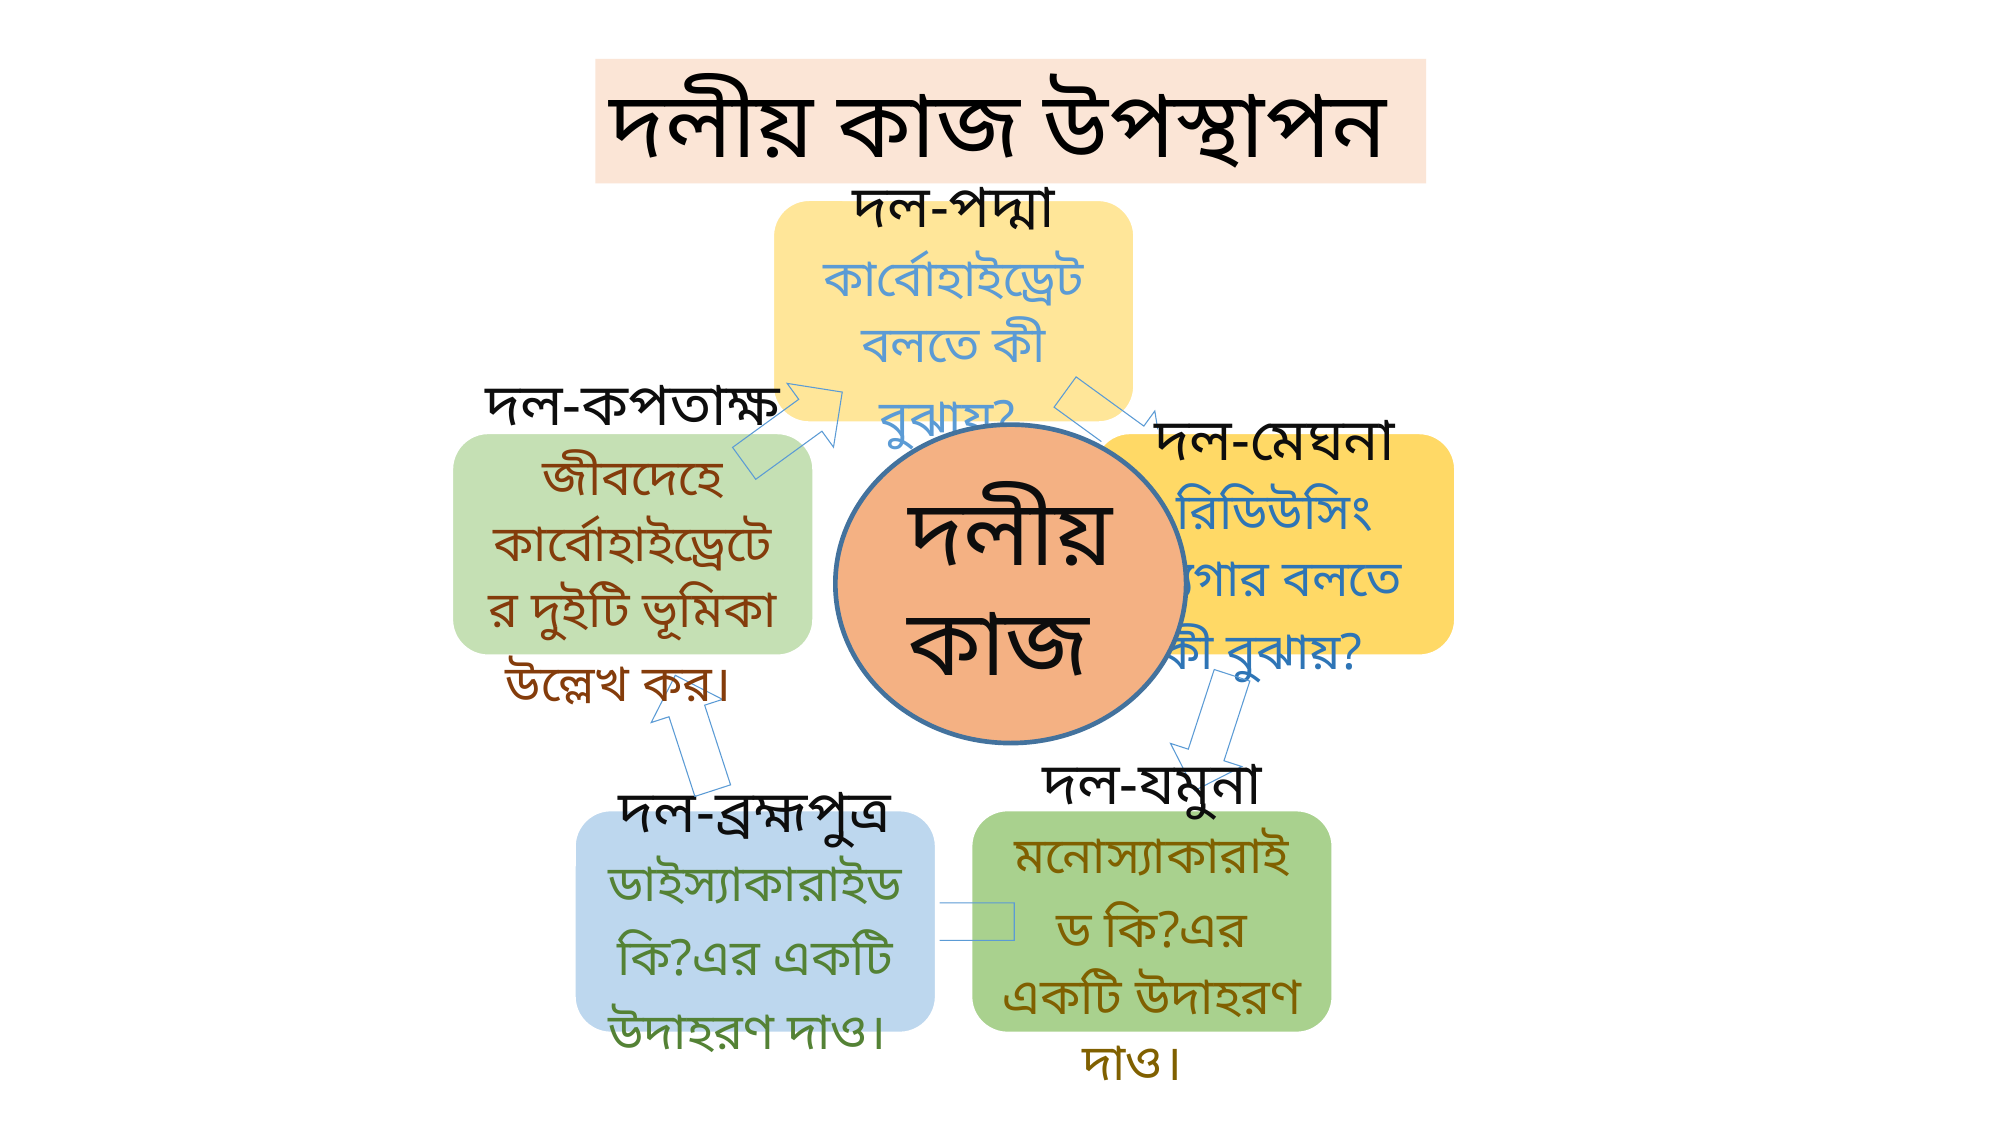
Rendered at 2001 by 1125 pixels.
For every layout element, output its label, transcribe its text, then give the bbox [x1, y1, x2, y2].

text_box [226, 198, 1682, 1099]
text_box দলীয় কাজ উপস্থাপন [595, 58, 1427, 184]
